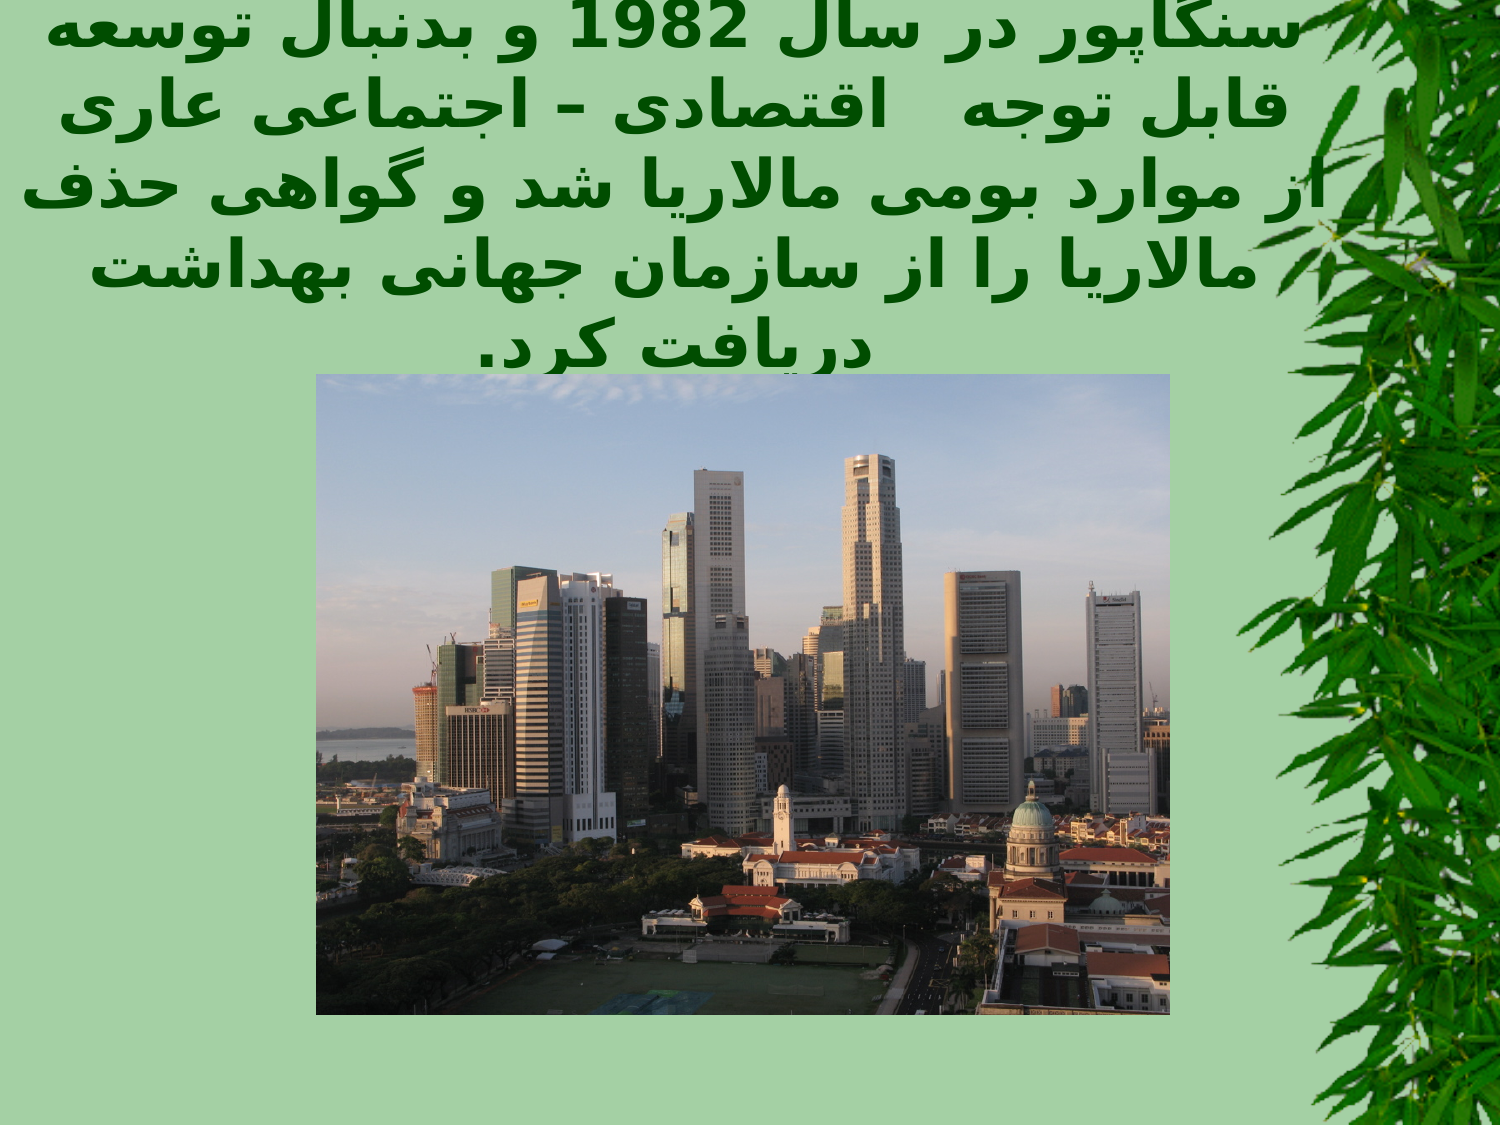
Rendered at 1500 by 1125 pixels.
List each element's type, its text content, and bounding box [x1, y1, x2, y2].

picture [1206, 0, 1500, 1125]
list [316, 374, 1170, 1016]
title سنگاپور در سال 1982 و بدنبال توسعه قابل توجه اقتصادی – اجتماعی عاری از موارد بومی مالاریا شد و گواهی حذف مالاریا را از سازمان جهانی بهداشت دریافت کرد. [0, 49, 1351, 389]
